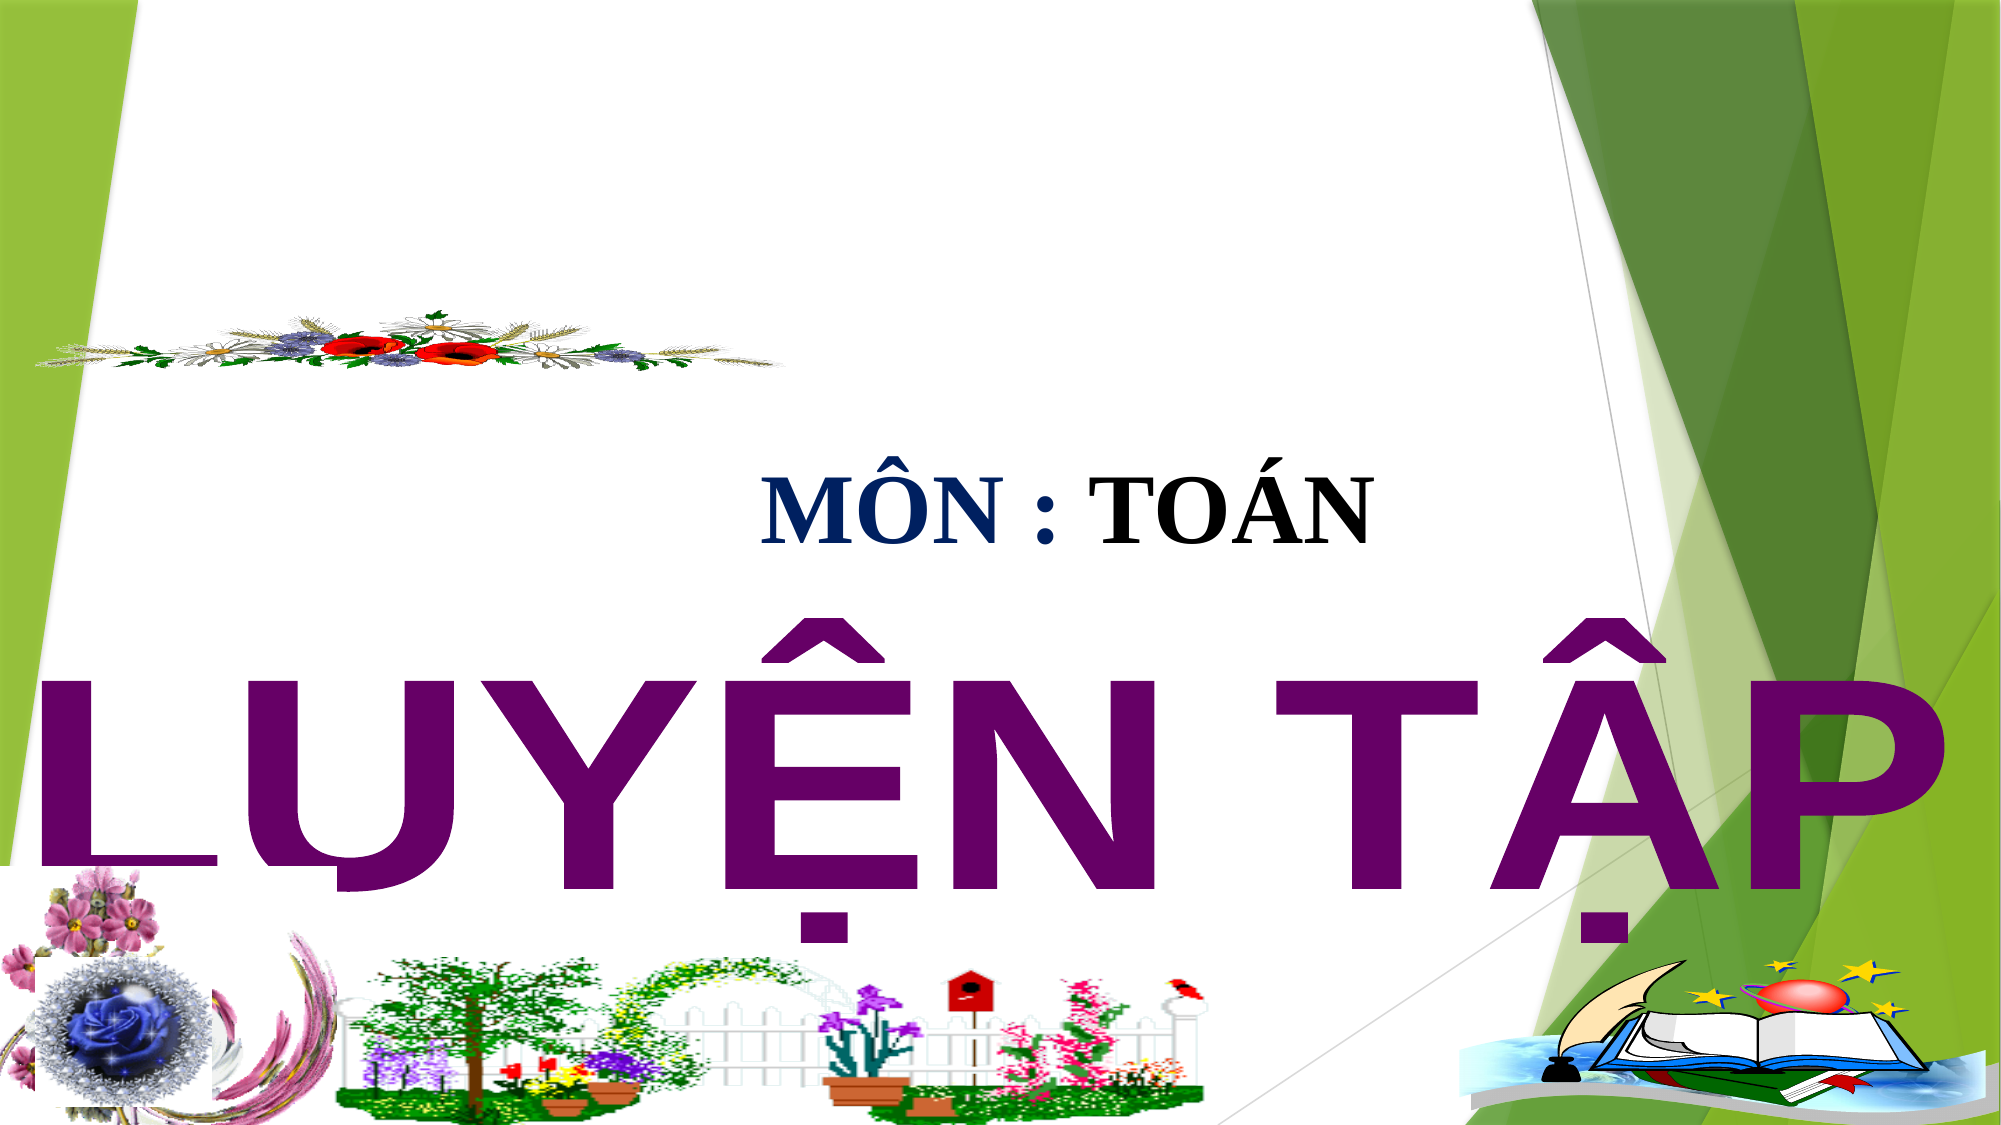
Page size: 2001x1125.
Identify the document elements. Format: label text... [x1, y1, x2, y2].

picture [34, 310, 786, 371]
text_box MÔN : TOÁN [745, 436, 1460, 571]
picture [0, 866, 1219, 1125]
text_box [1458, 959, 1987, 1114]
